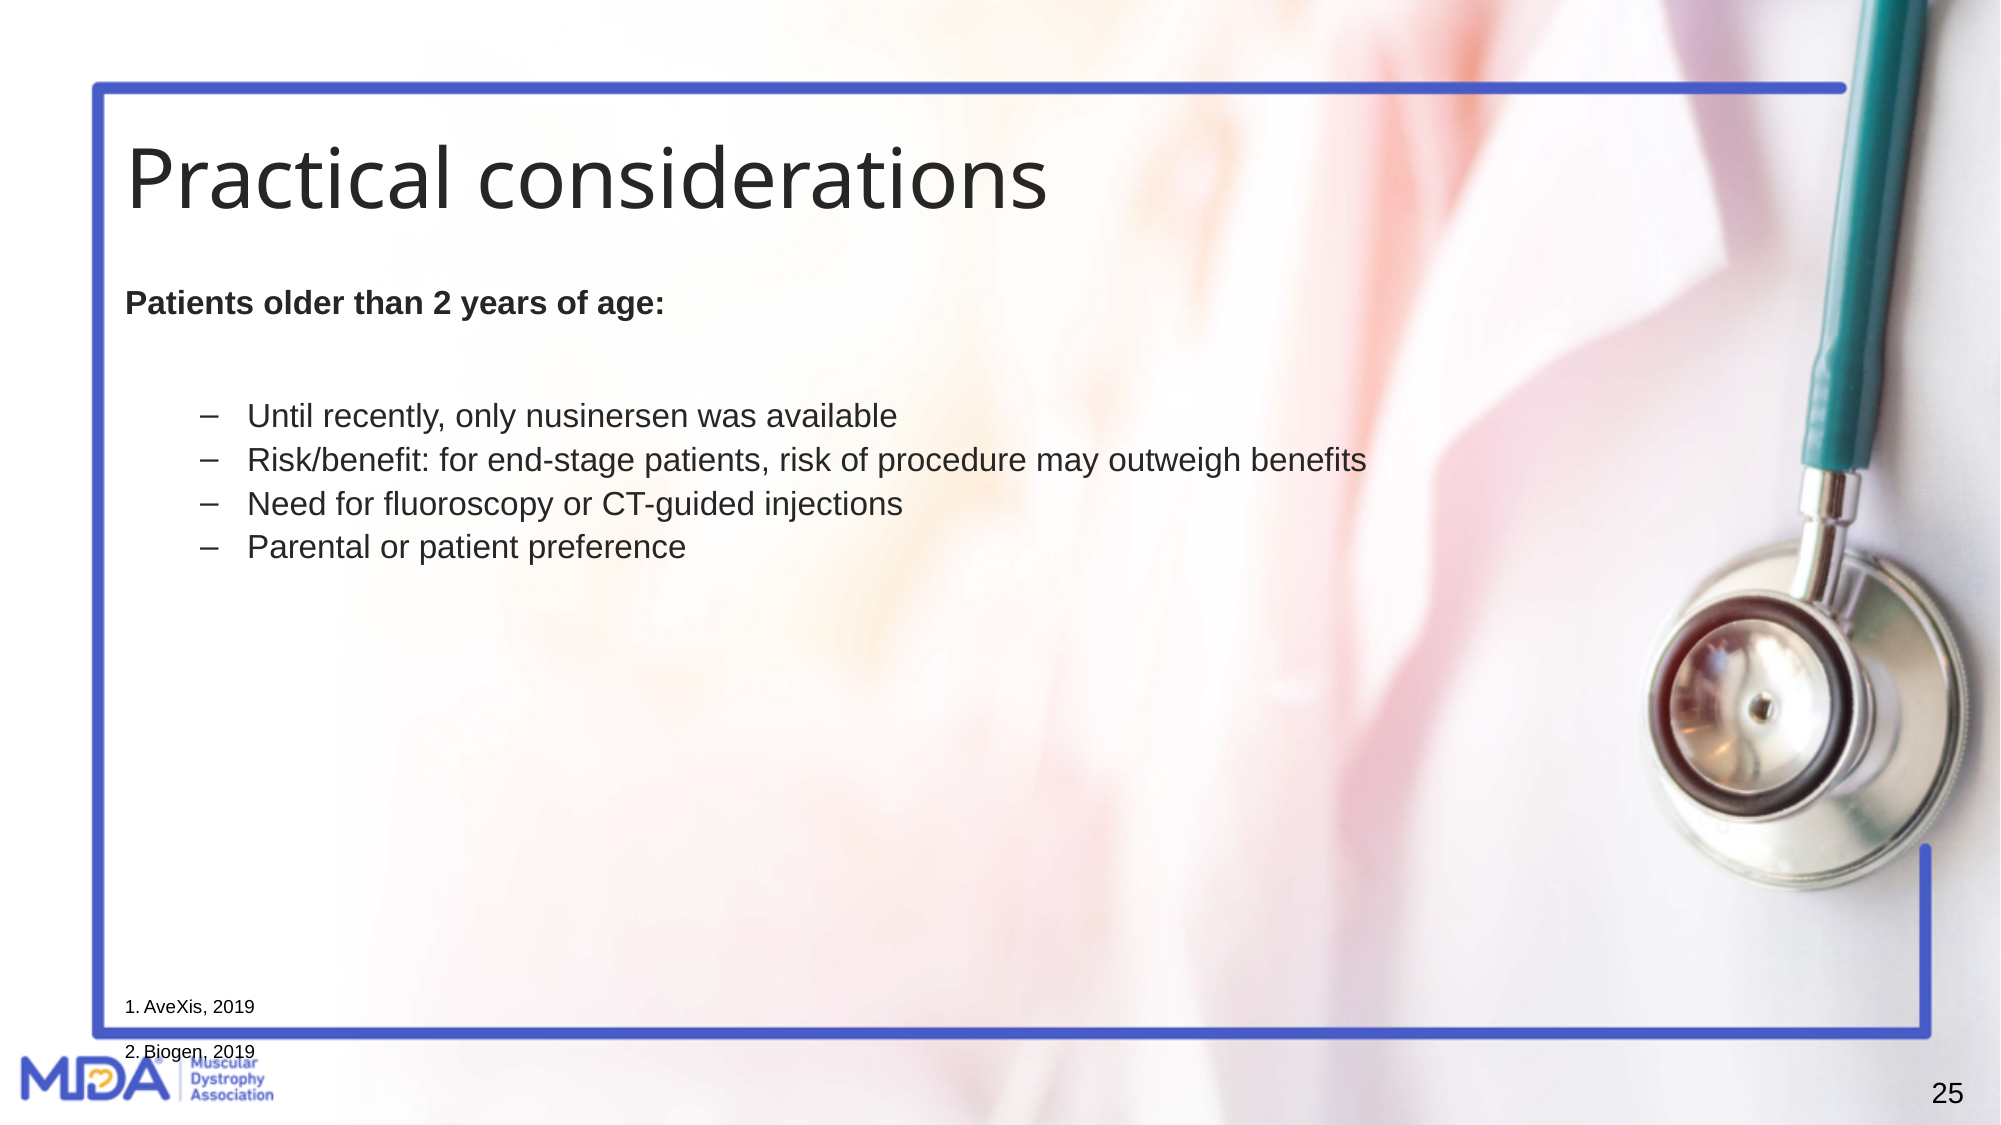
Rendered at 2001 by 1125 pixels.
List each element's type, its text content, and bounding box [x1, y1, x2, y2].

title Practical considerations [110, 81, 1679, 270]
picture [0, 0, 2001, 1125]
list Patients older than 2 years of age: Until recently, only nusinersen was available Risk/benefit: for end-stage patients, risk of procedure may outweigh benefits Need for fluoroscopy or CT-guided injections Parental or patient preference [110, 269, 1540, 1030]
slide_number 25 [1518, 1066, 1979, 1103]
text_box AveXis, 2019 Biogen, 2019 [110, 987, 1083, 1092]
